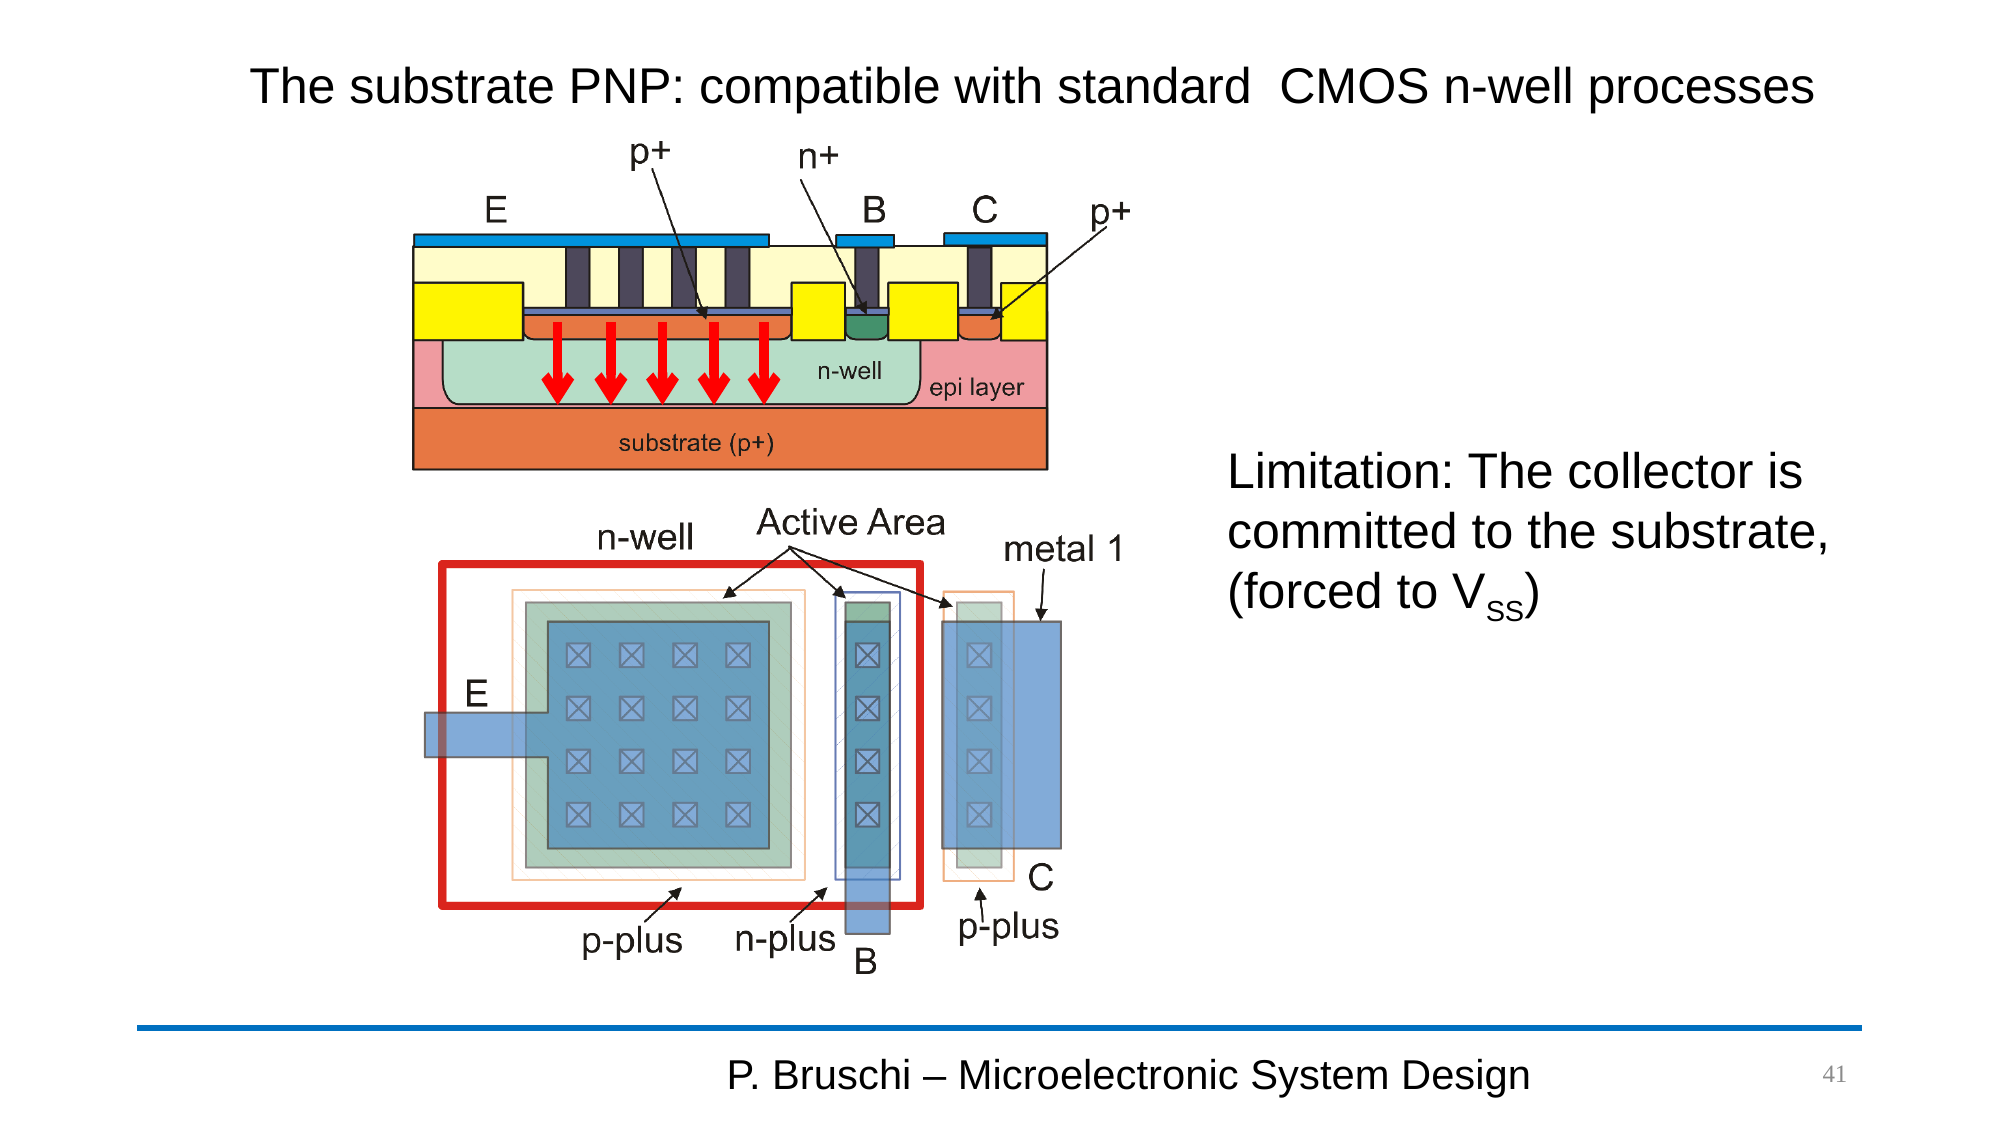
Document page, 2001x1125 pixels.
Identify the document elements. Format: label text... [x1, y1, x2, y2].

picture [412, 141, 1130, 974]
footer P. Bruschi – Microelectronic System Design [662, 1042, 1596, 1103]
title The substrate PNP: compatible with standard CMOS n-well processes [170, 33, 1896, 142]
slide_number 41 [1718, 1042, 1863, 1103]
text_box Limitation: The collector is committed to the substrate, (forced to VSS) [1212, 431, 1860, 635]
